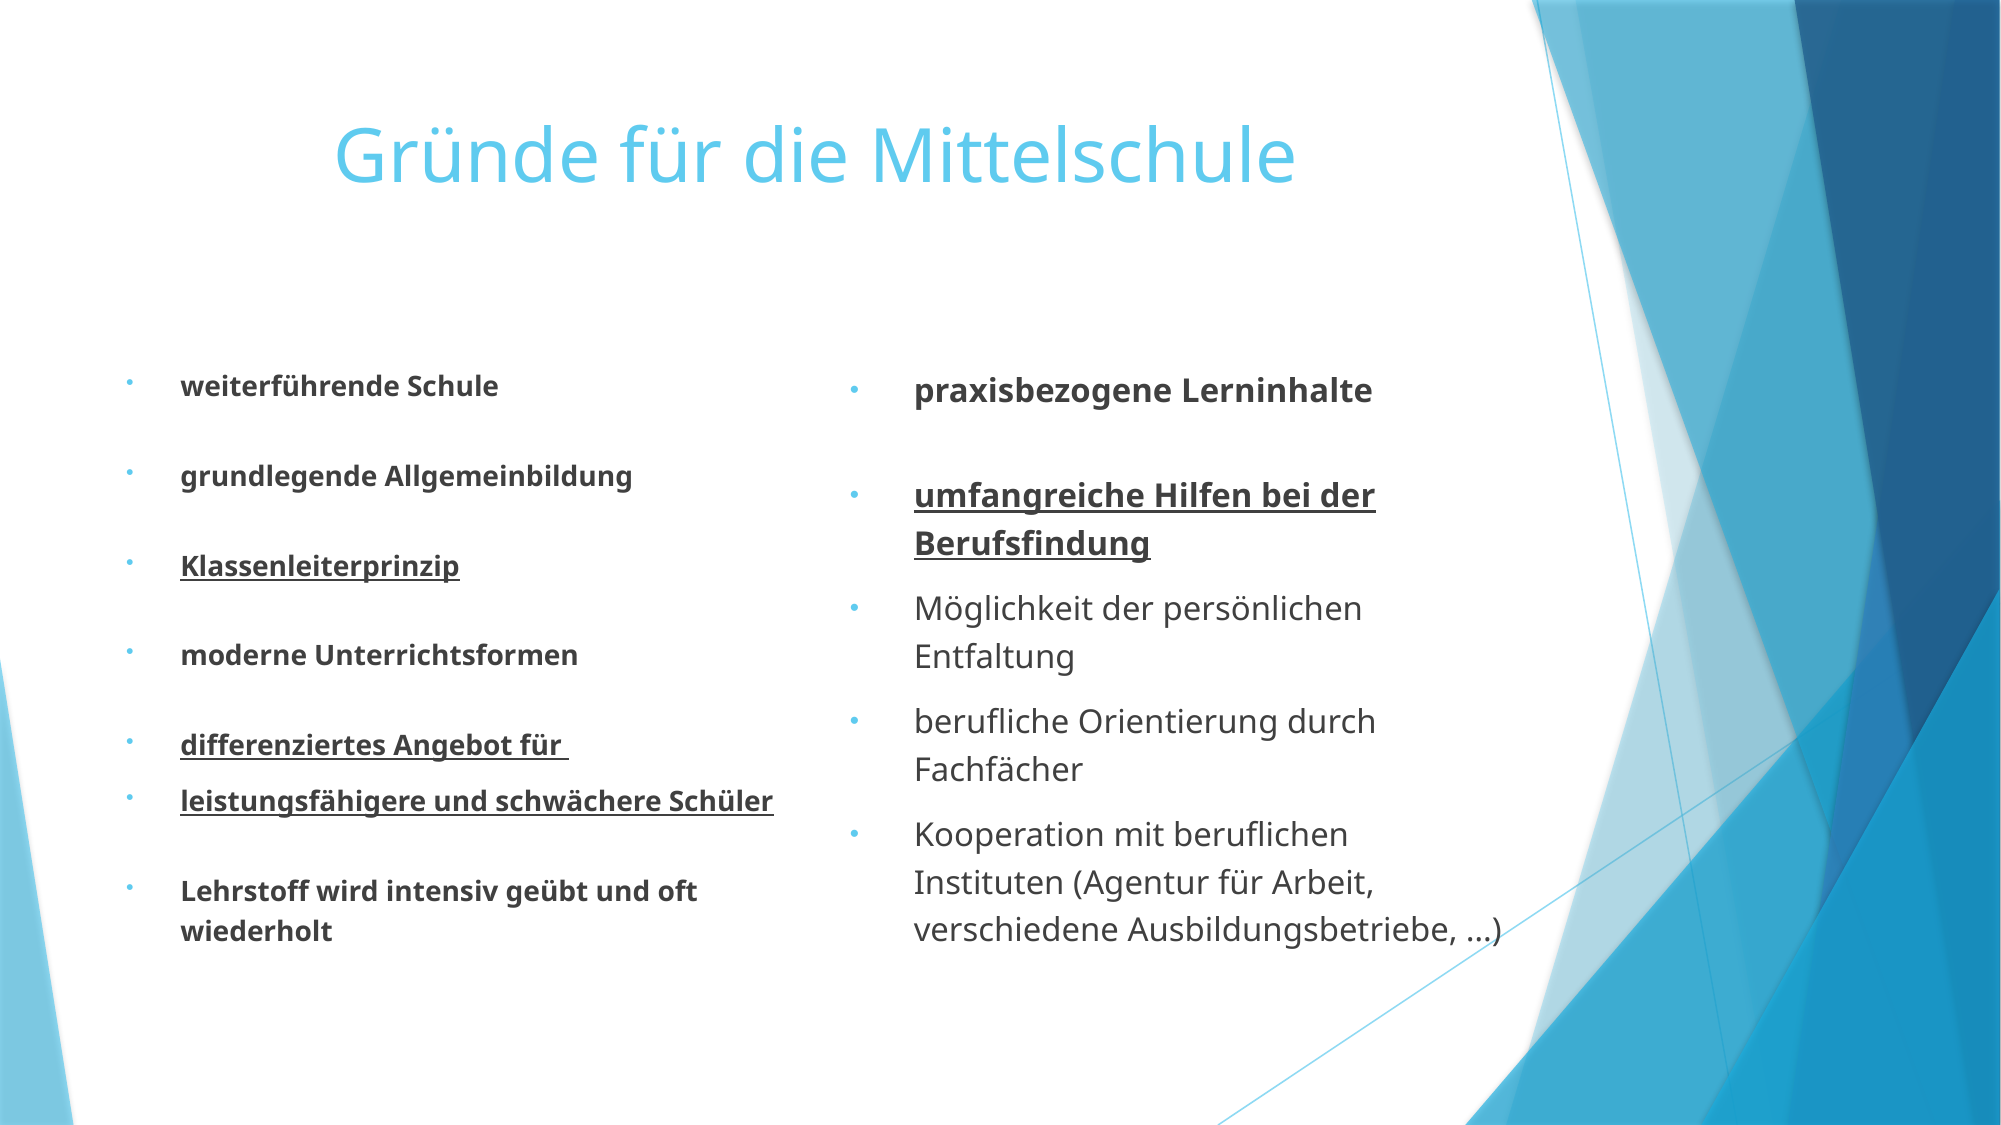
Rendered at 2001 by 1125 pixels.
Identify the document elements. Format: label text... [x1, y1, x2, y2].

title Gründe für die Mittelschule [111, 99, 1522, 317]
list praxisbezogene Lerninhalte umfangreiche Hilfen bei der Berufsfindung Möglichkeit der persönlichen Entfaltung berufliche Orientierung durch Fachfächer Kooperation mit beruflichen Instituten (Agentur für Arbeit, verschiedene Ausbildungsbetriebe, …) [834, 354, 1522, 992]
list weiterführende Schule grundlegende Allgemeinbildung Klassenleiterprinzip moderne Unterrichtsformen differenziertes Angebot für leistungsfähigere und schwächere Schüler Lehrstoff wird intensiv geübt und oft wiederholt [111, 354, 798, 992]
